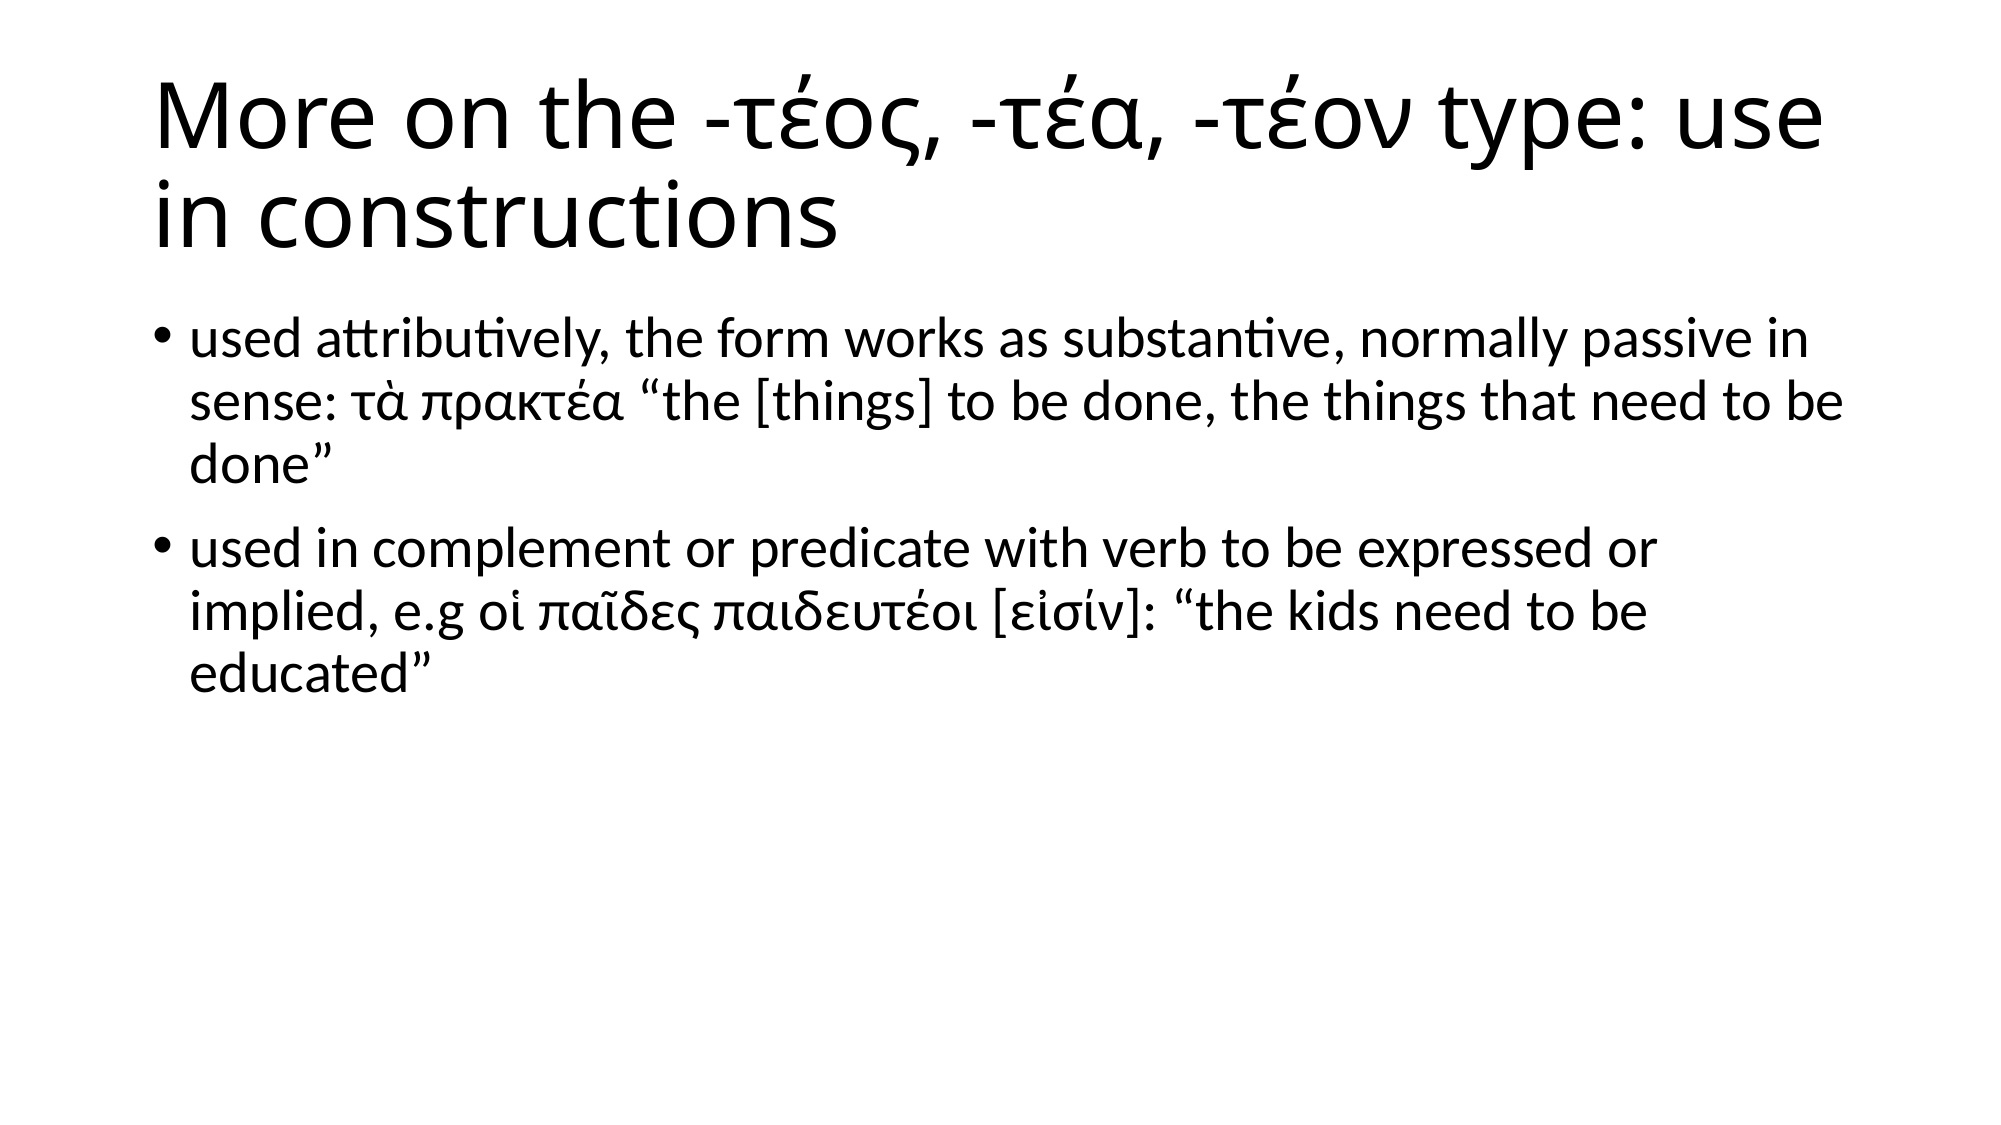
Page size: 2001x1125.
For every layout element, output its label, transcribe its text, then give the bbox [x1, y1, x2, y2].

title More on the -τέος, -τέα, -τέον type: use in constructions [137, 59, 1863, 278]
list used attributively, the form works as substantive, normally passive in sense: τὰ πρακτέα “the [things] to be done, the things that need to be done” used in complement or predicate with verb to be expressed or implied, e.g οἱ παῖδες παιδευτέοι [εἰσίν]: “the kids need to be educated” [137, 299, 1863, 1014]
